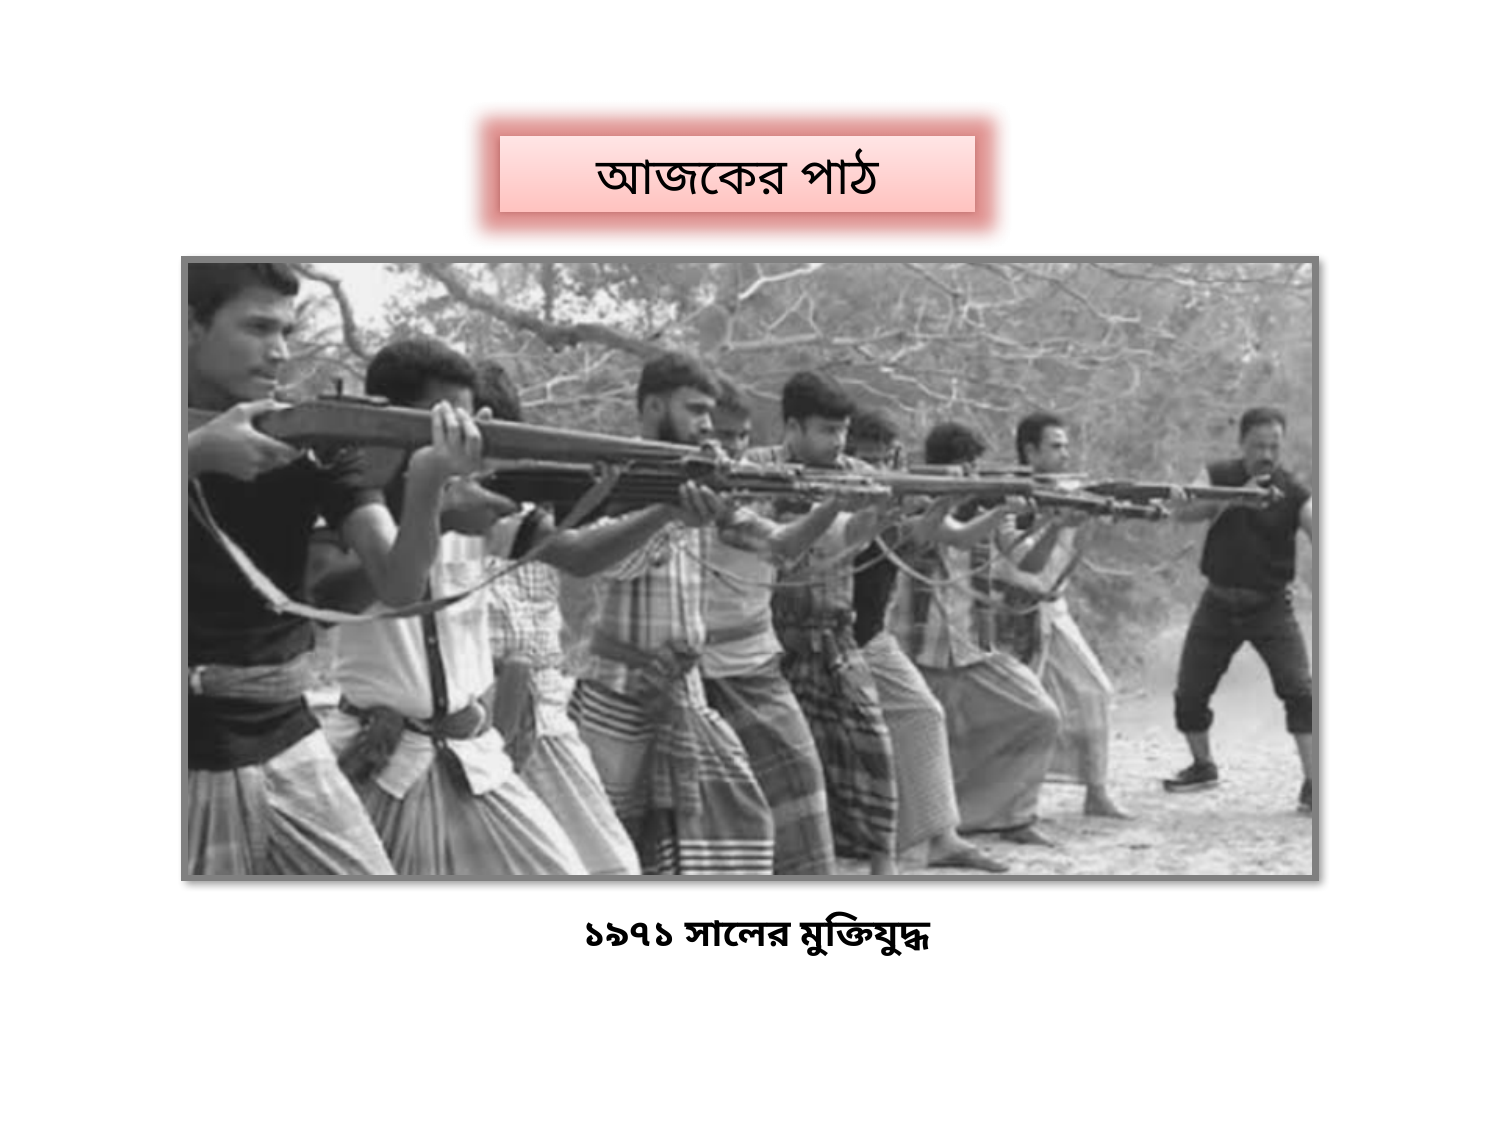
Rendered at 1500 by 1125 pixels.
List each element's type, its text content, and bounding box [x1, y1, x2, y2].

text_box ১৯৭১ সালের মুক্তিযুদ্ধ [349, 901, 1163, 962]
picture [187, 262, 1313, 876]
text_box আজকের পাঠ [499, 136, 976, 212]
